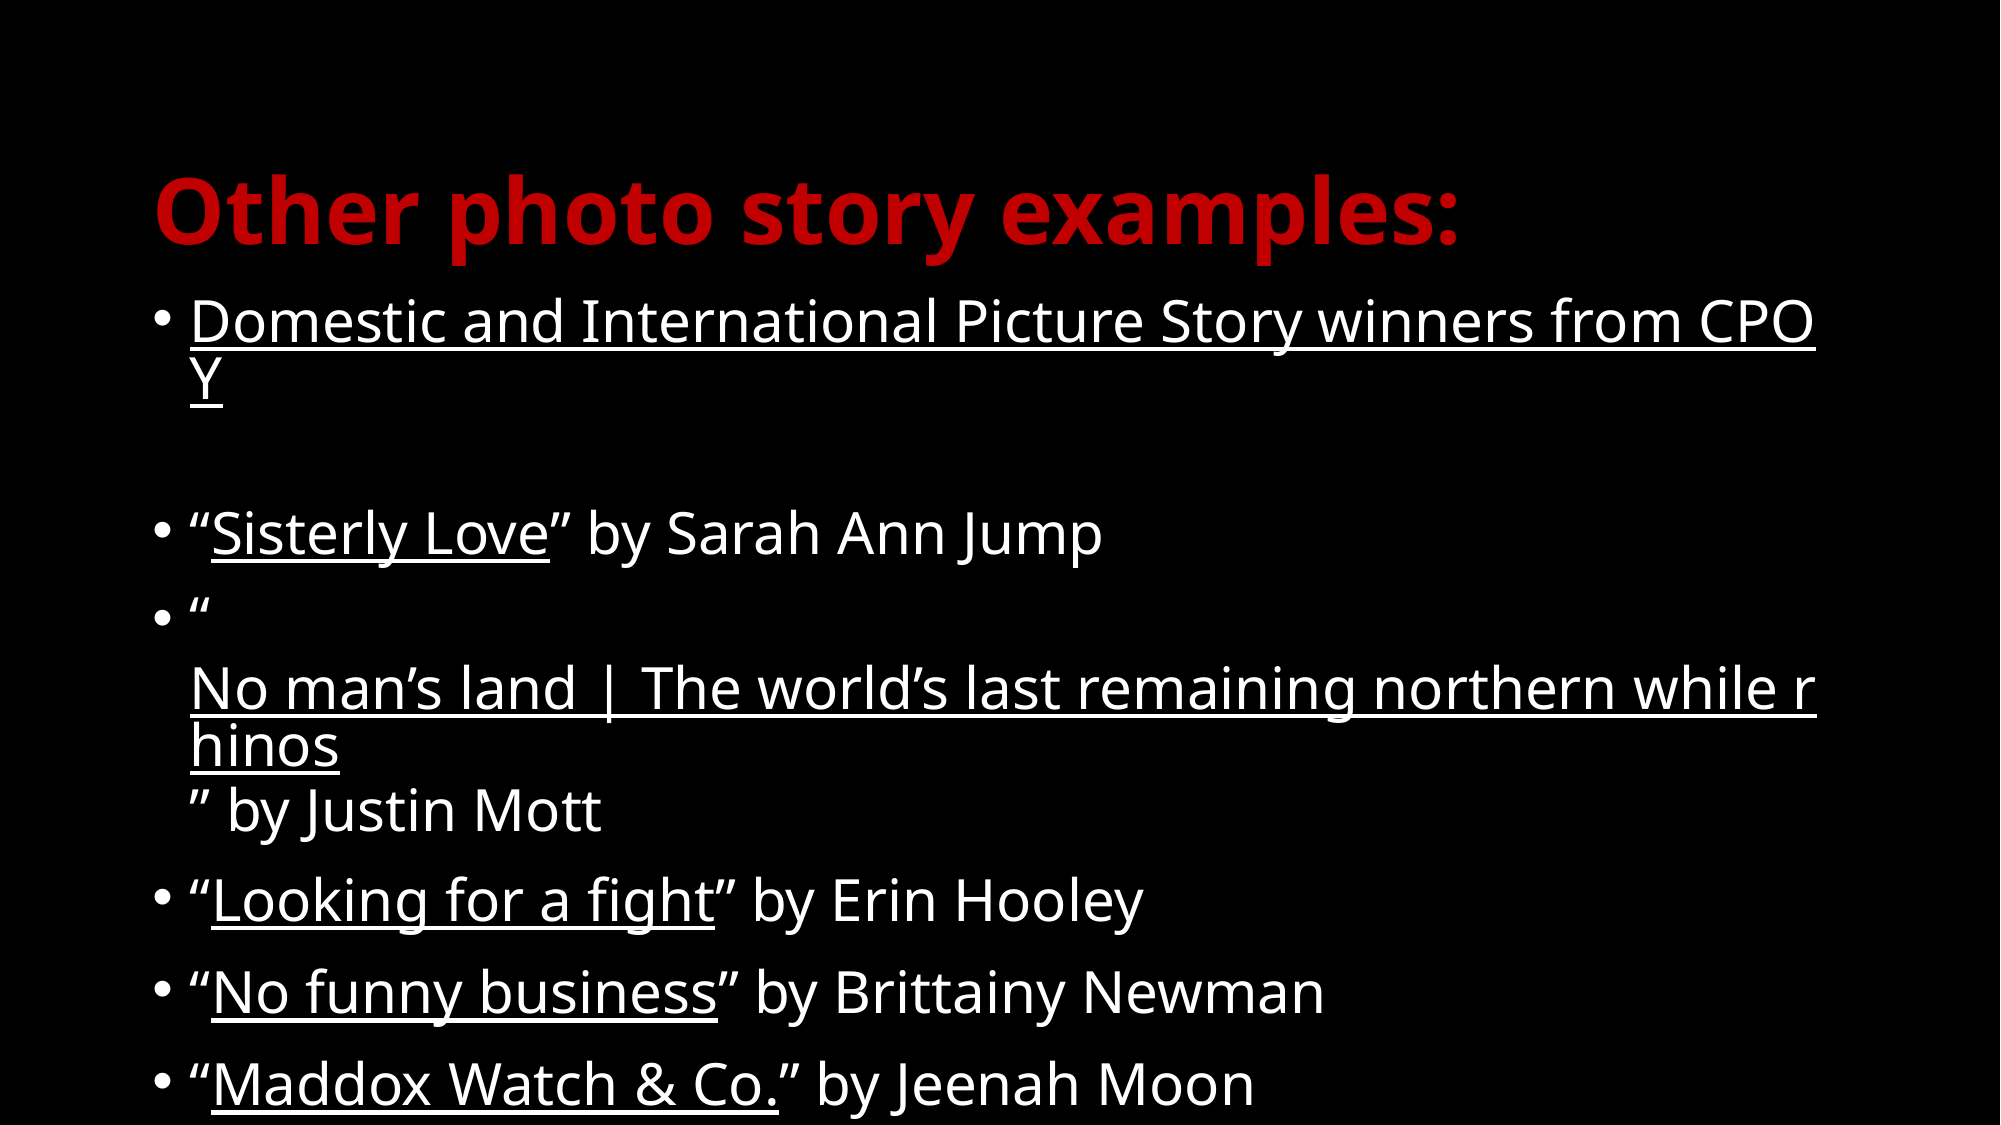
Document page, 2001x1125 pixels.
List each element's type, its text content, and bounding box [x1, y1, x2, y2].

list Other photo story examples: Domestic and International Picture Story winners from CPOY “Sisterly Love” by Sarah Ann Jump “No man’s land | The world’s last remaining northern while rhinos” by Justin Mott “Looking for a fight” by Erin Hooley “No funny business” by Brittainy Newman “Maddox Watch & Co.” by Jeenah Moon “Derby days” by Matt McClain [137, 158, 1863, 1089]
